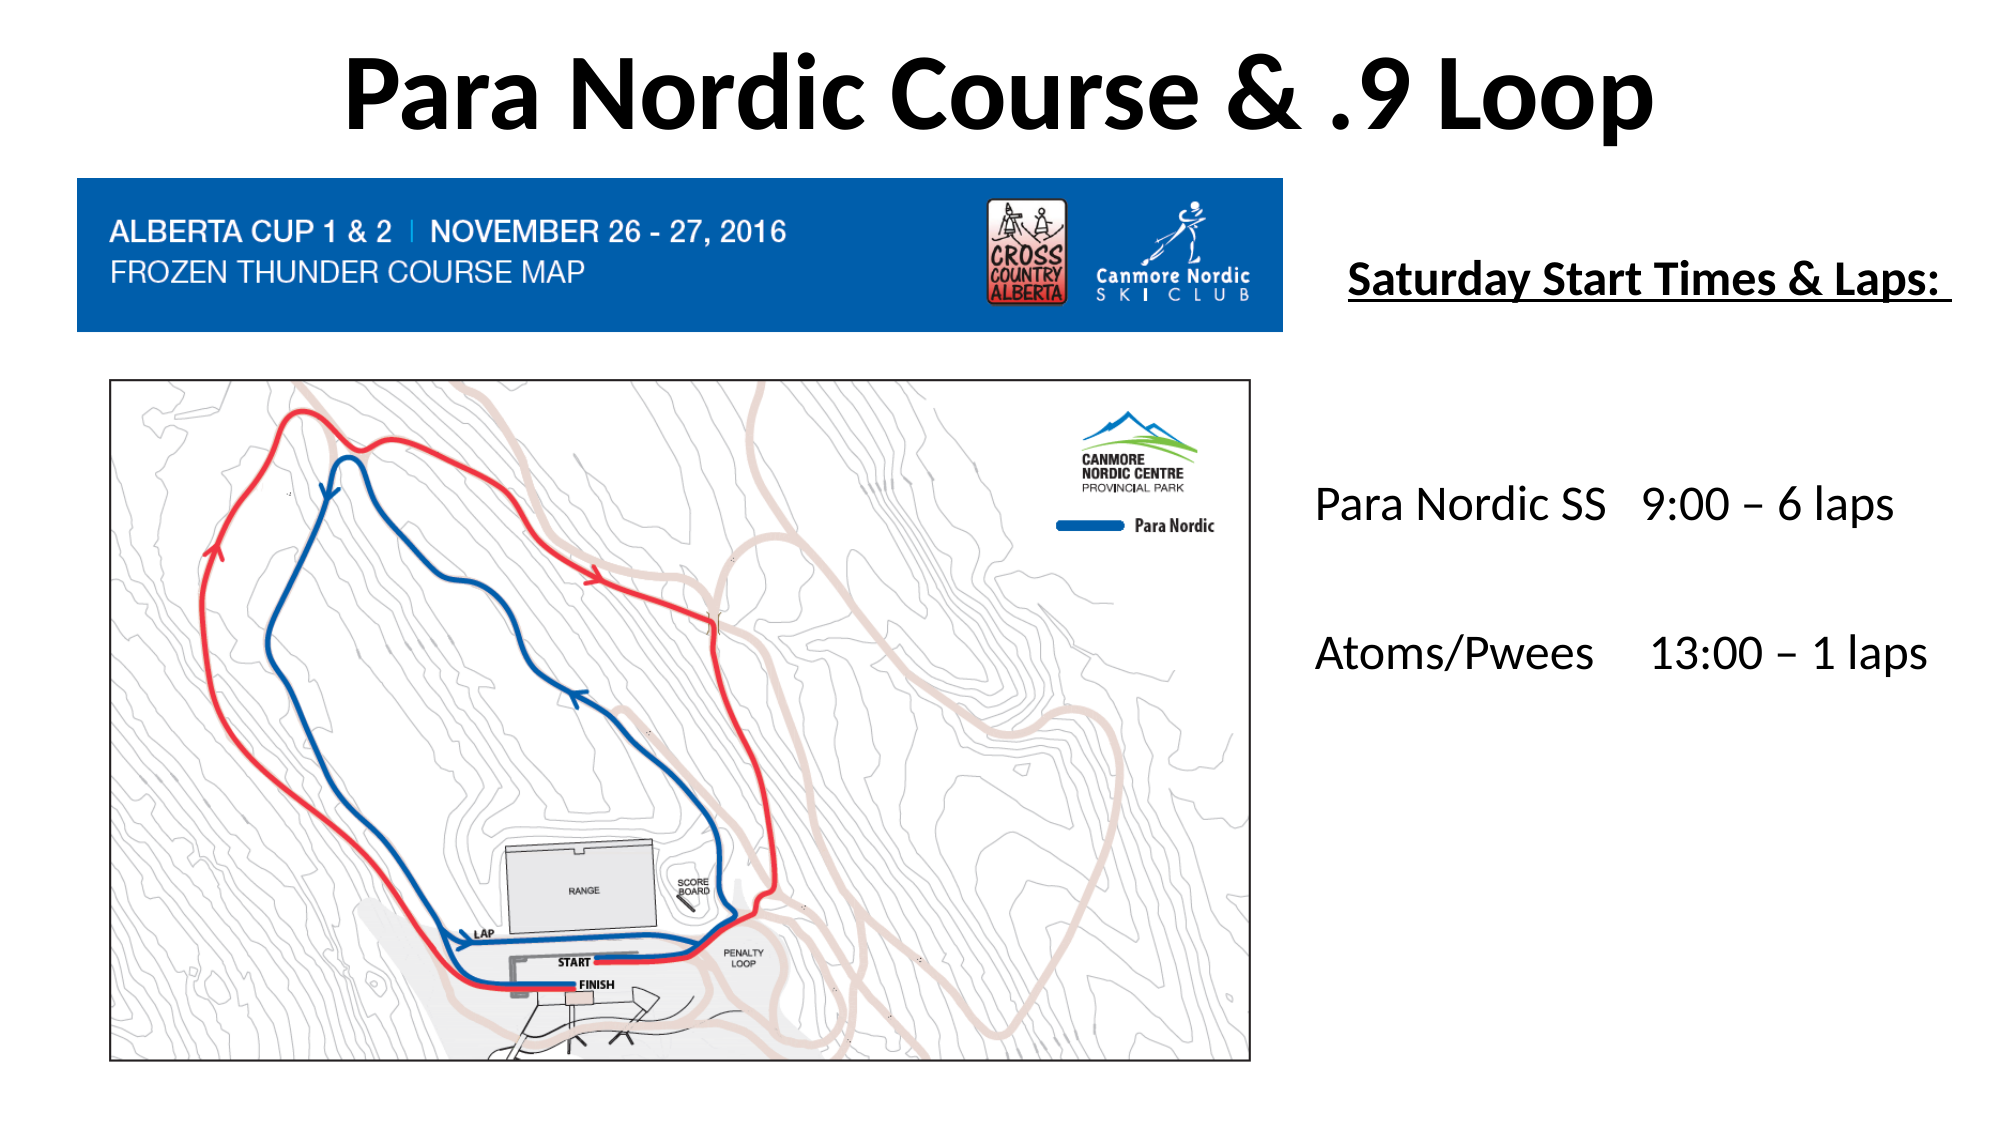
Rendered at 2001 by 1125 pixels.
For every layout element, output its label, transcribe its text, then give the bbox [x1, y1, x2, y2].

title Para Nordic Course & .9 Loop [249, 27, 1750, 161]
picture [77, 178, 1283, 1067]
subtitle Saturday Start Times & Laps: Para Nordic SS 9:00 – 6 laps Atoms/Pwees 13:00 – 1 laps [1299, 245, 2000, 984]
